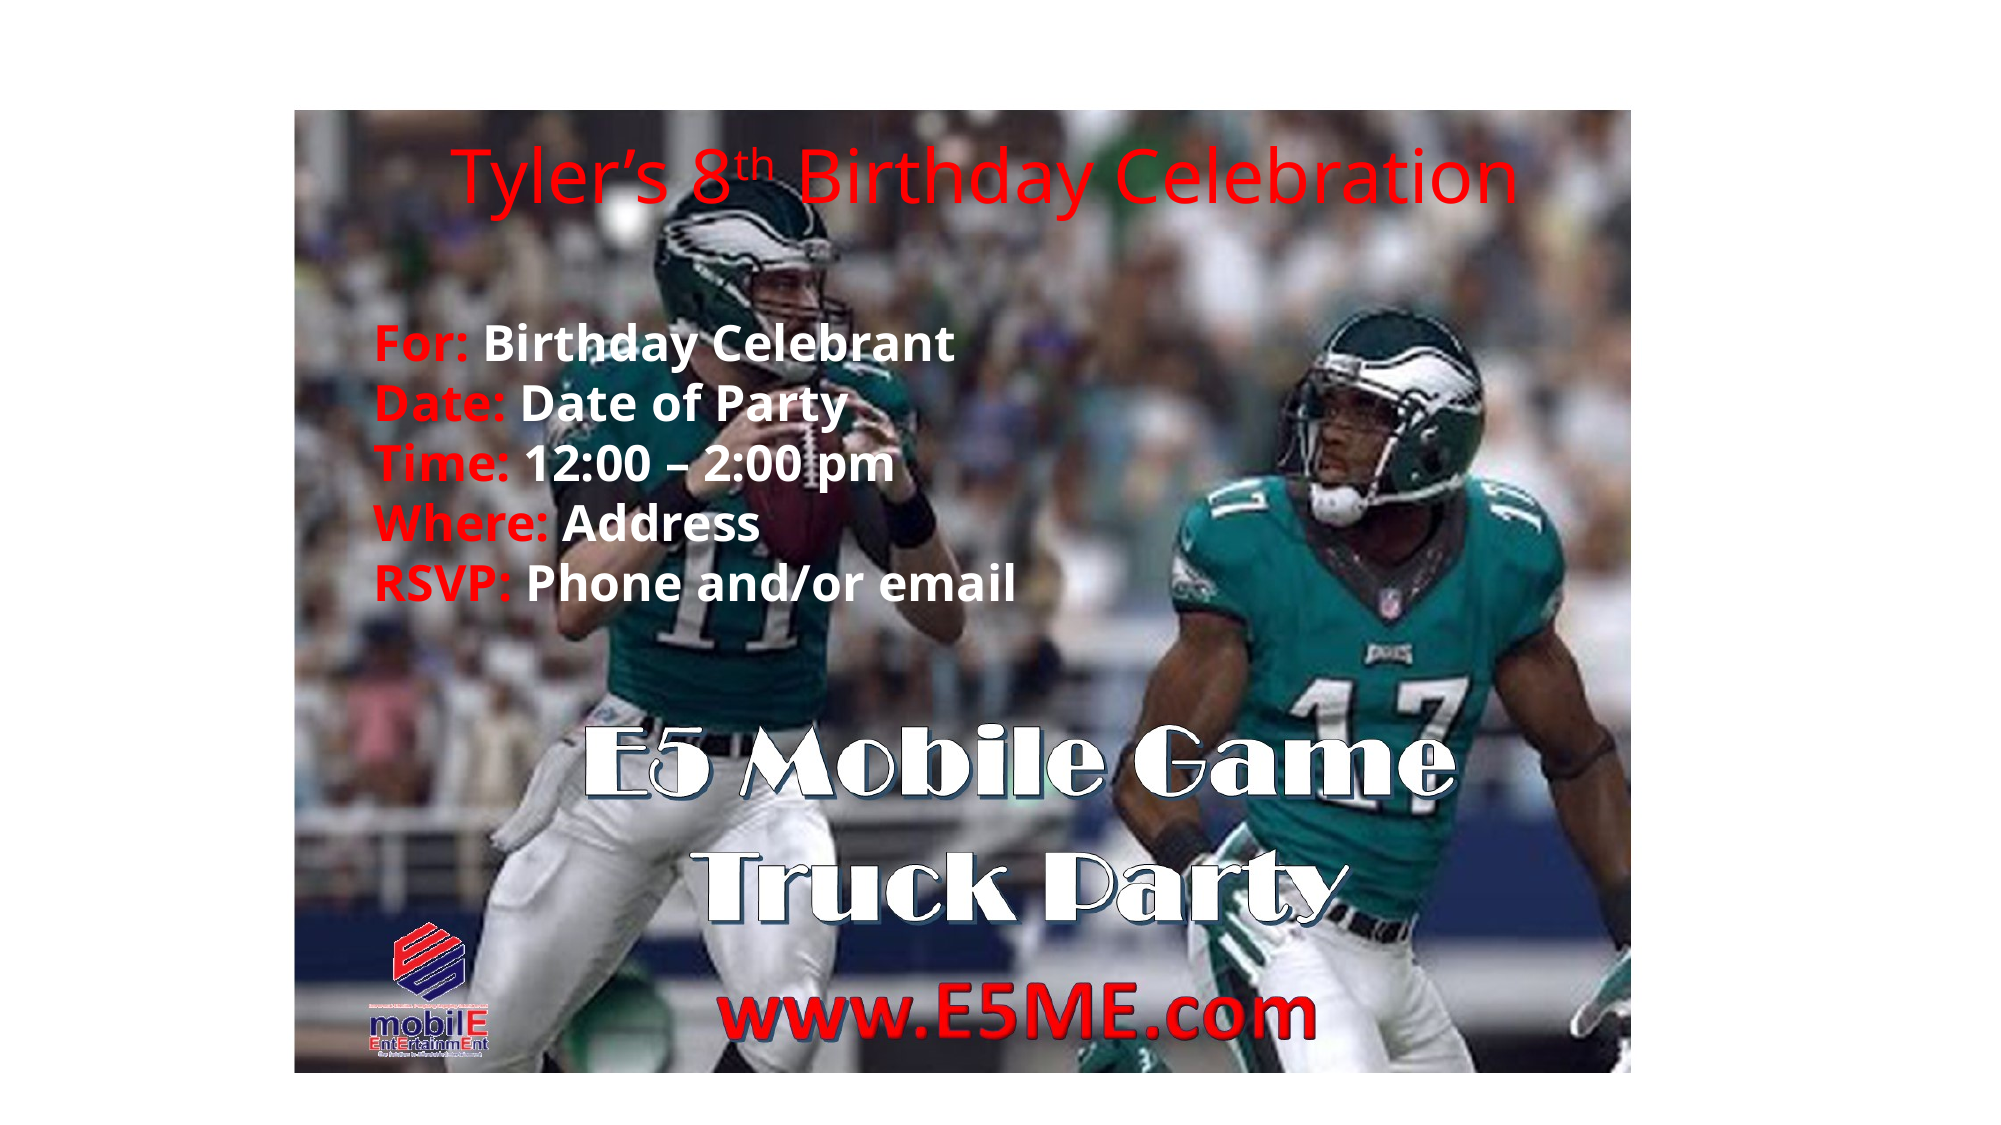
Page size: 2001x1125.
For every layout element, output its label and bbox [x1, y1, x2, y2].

picture [272, 0, 1728, 1125]
